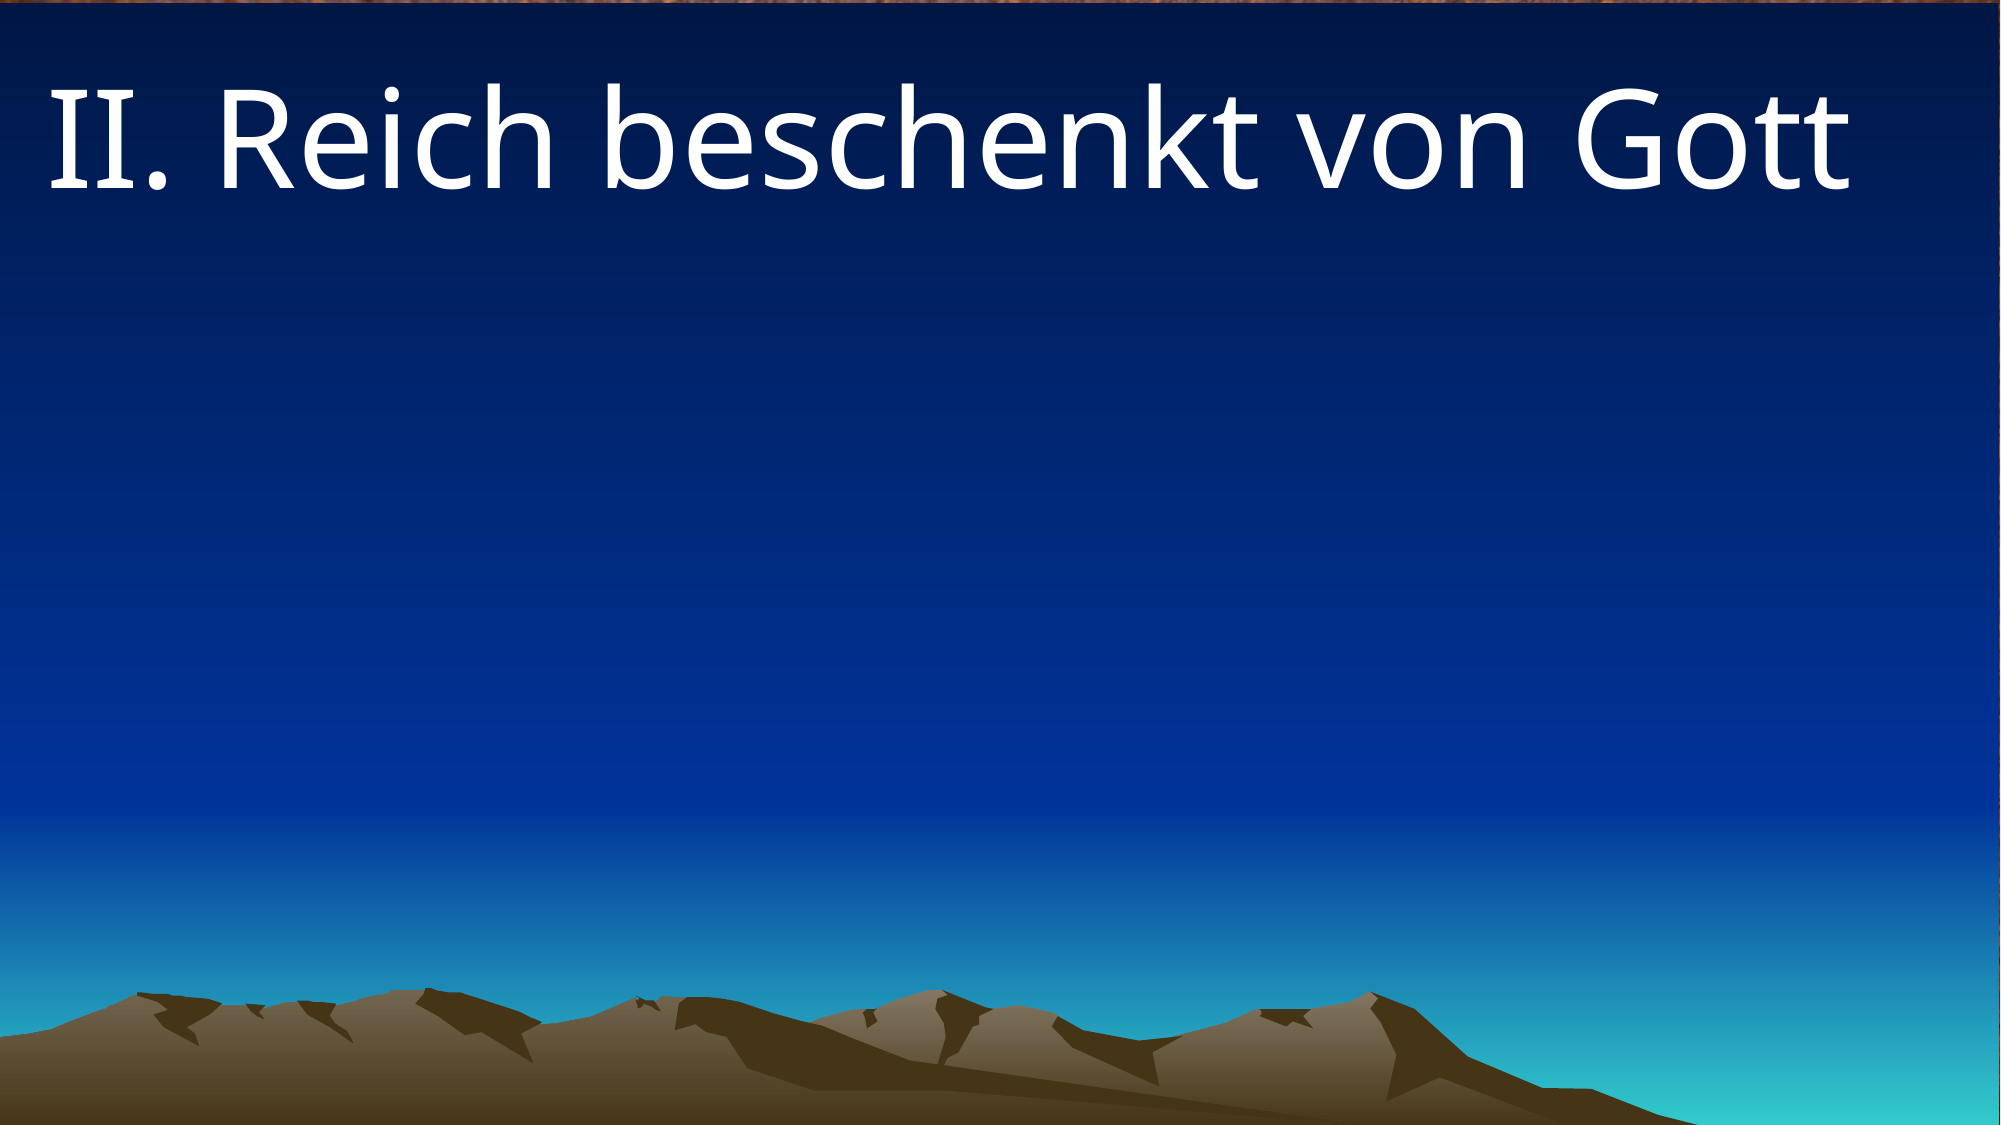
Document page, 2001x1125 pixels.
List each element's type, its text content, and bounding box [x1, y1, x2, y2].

picture [0, 0, 2001, 1125]
title II. Reich beschenkt von Gott [31, 32, 1886, 236]
